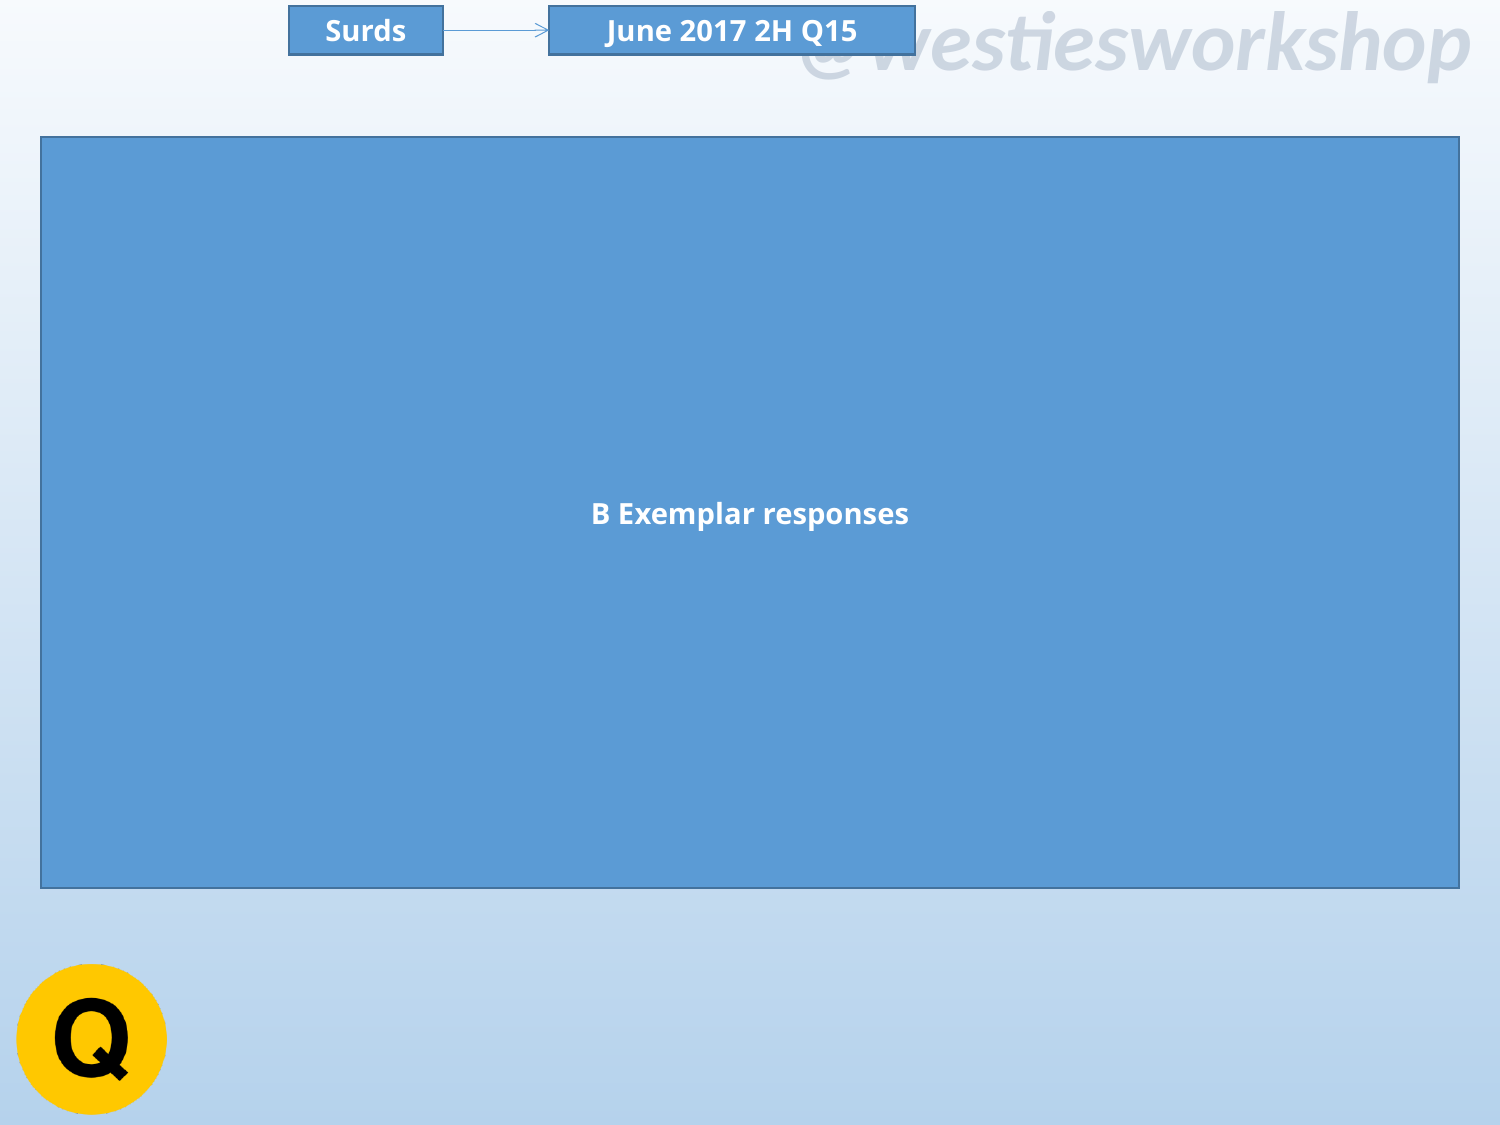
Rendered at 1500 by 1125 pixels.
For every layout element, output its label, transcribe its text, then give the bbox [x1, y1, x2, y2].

picture [0, 940, 191, 1125]
text_box Surds [288, 5, 444, 56]
picture [41, 137, 1459, 889]
text_box June 2017 2H Q15 [548, 5, 916, 56]
